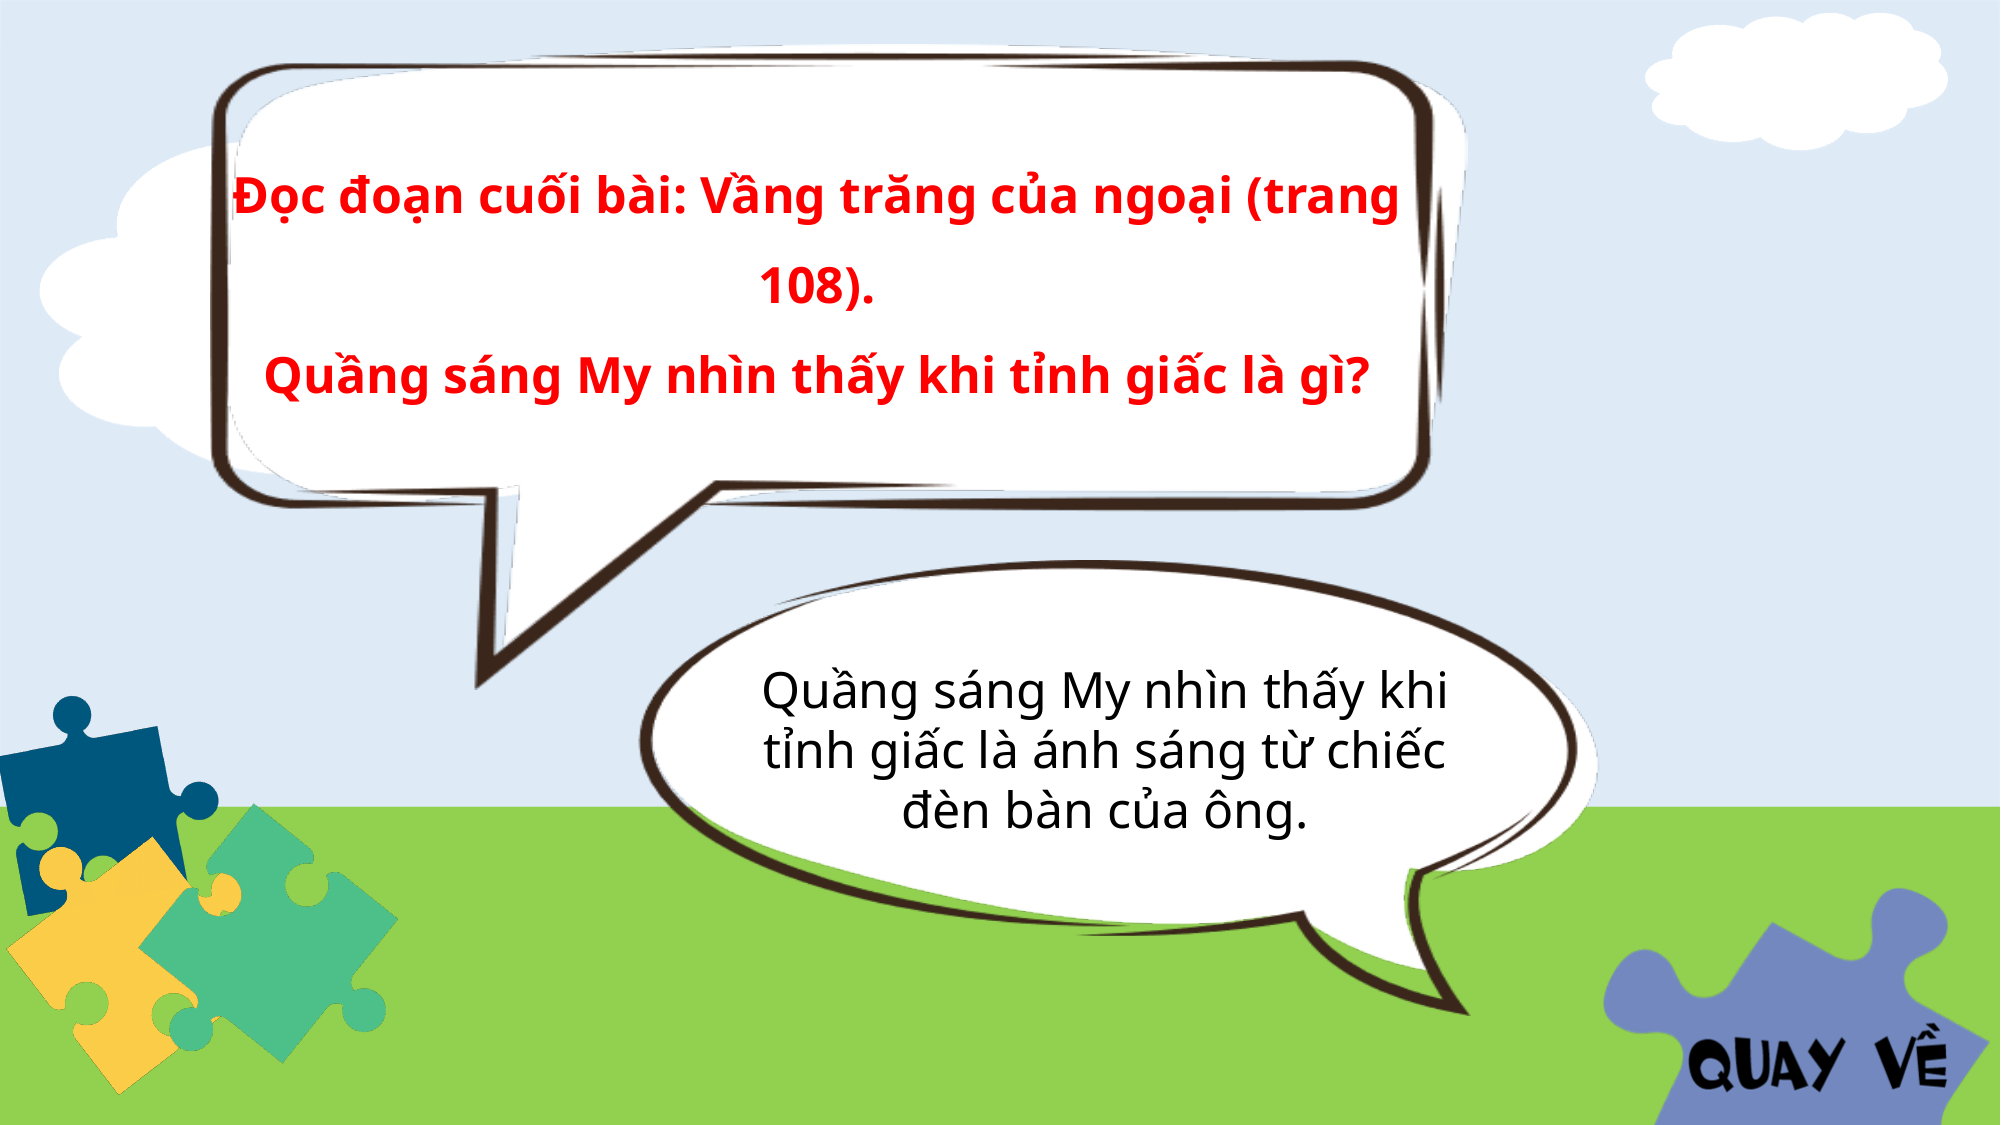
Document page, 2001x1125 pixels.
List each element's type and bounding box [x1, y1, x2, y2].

text_box [6, 689, 395, 1087]
text_box [210, 44, 1468, 690]
picture [0, 0, 2000, 1125]
text_box [636, 560, 1601, 1016]
